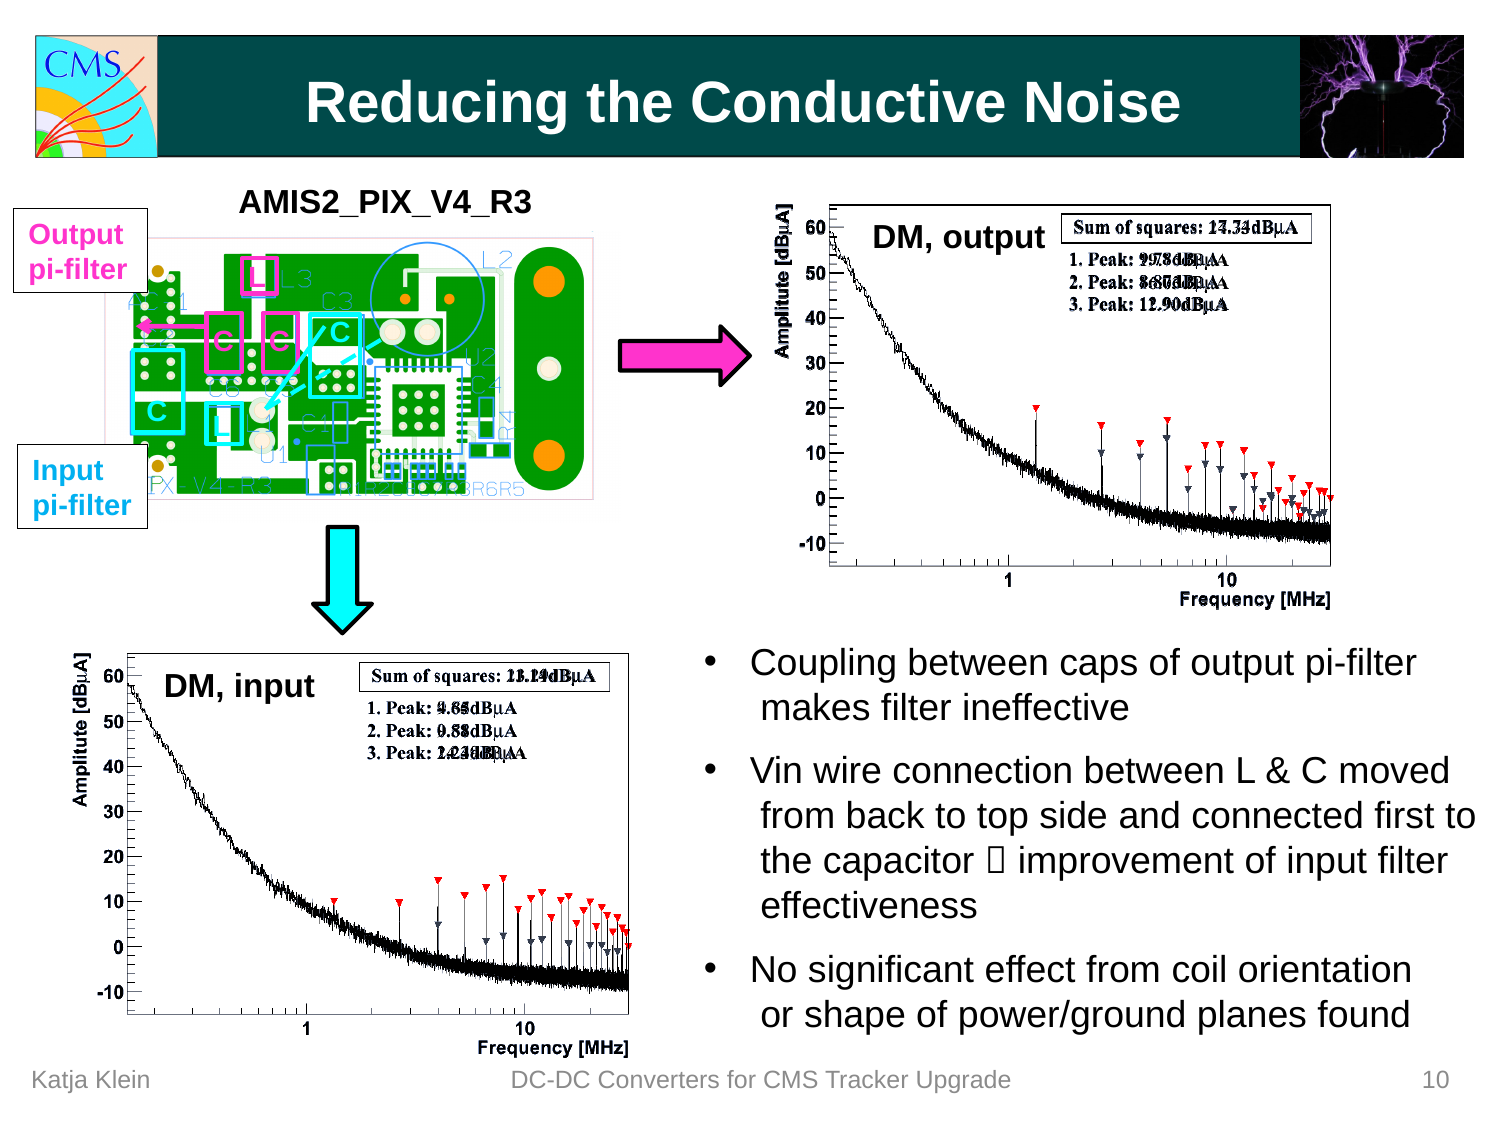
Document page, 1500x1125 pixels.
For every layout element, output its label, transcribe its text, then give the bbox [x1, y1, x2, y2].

text_box [310, 532, 374, 605]
picture [100, 231, 621, 523]
title Reducing the Conductive Noise [163, 46, 1325, 153]
text_box AMIS2_PIX_V4_R3 [223, 172, 548, 228]
text_box Input pi-filter [17, 444, 97, 529]
text_box Coupling between caps of output pi-filter makes filter ineffective Vin wire connection between L & C moved from back to top side and connected first to the capacitor  improvement of input filter effectiveness No significant effect from coil orientation or shape of power/ground planes found [697, 630, 1492, 1043]
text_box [265, 337, 384, 410]
text_box Output pi-filter [13, 208, 148, 293]
picture [64, 607, 692, 1059]
slide_number Katja Klein [16, 1054, 223, 1103]
picture [35, 35, 1465, 612]
footer DC-DC Converters for CMS Tracker Upgrade [363, 1054, 1161, 1103]
text_box [627, 324, 753, 388]
slide_number 10 [1265, 1054, 1465, 1103]
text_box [253, 337, 264, 398]
